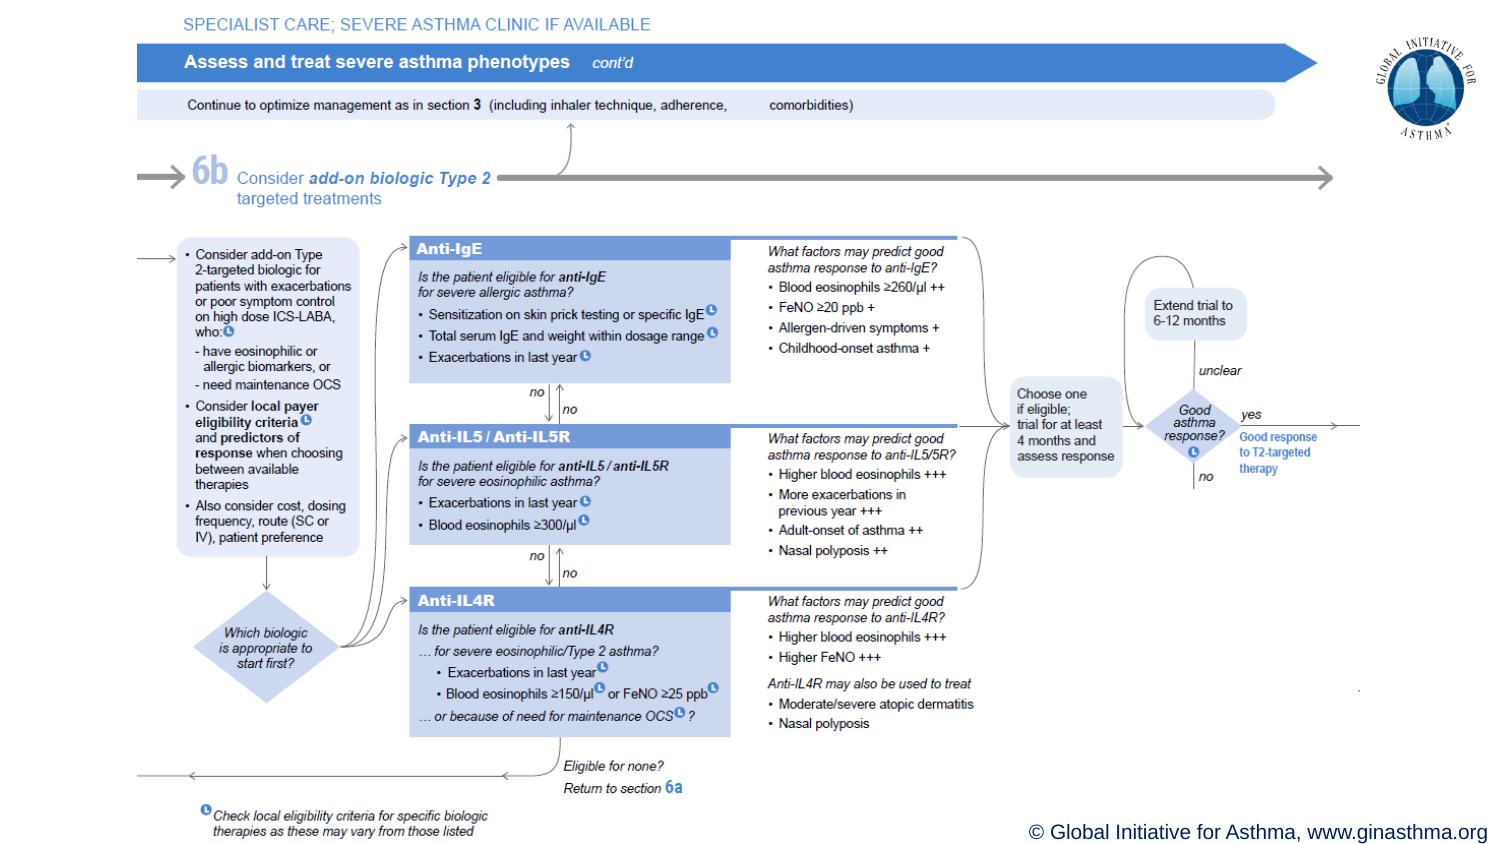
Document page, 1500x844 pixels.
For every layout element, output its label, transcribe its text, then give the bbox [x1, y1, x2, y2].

text_box © Global Initiative for Asthma, www.ginasthma.org [1364, 818, 1489, 844]
picture [1369, 29, 1483, 147]
picture [137, 6, 1361, 844]
